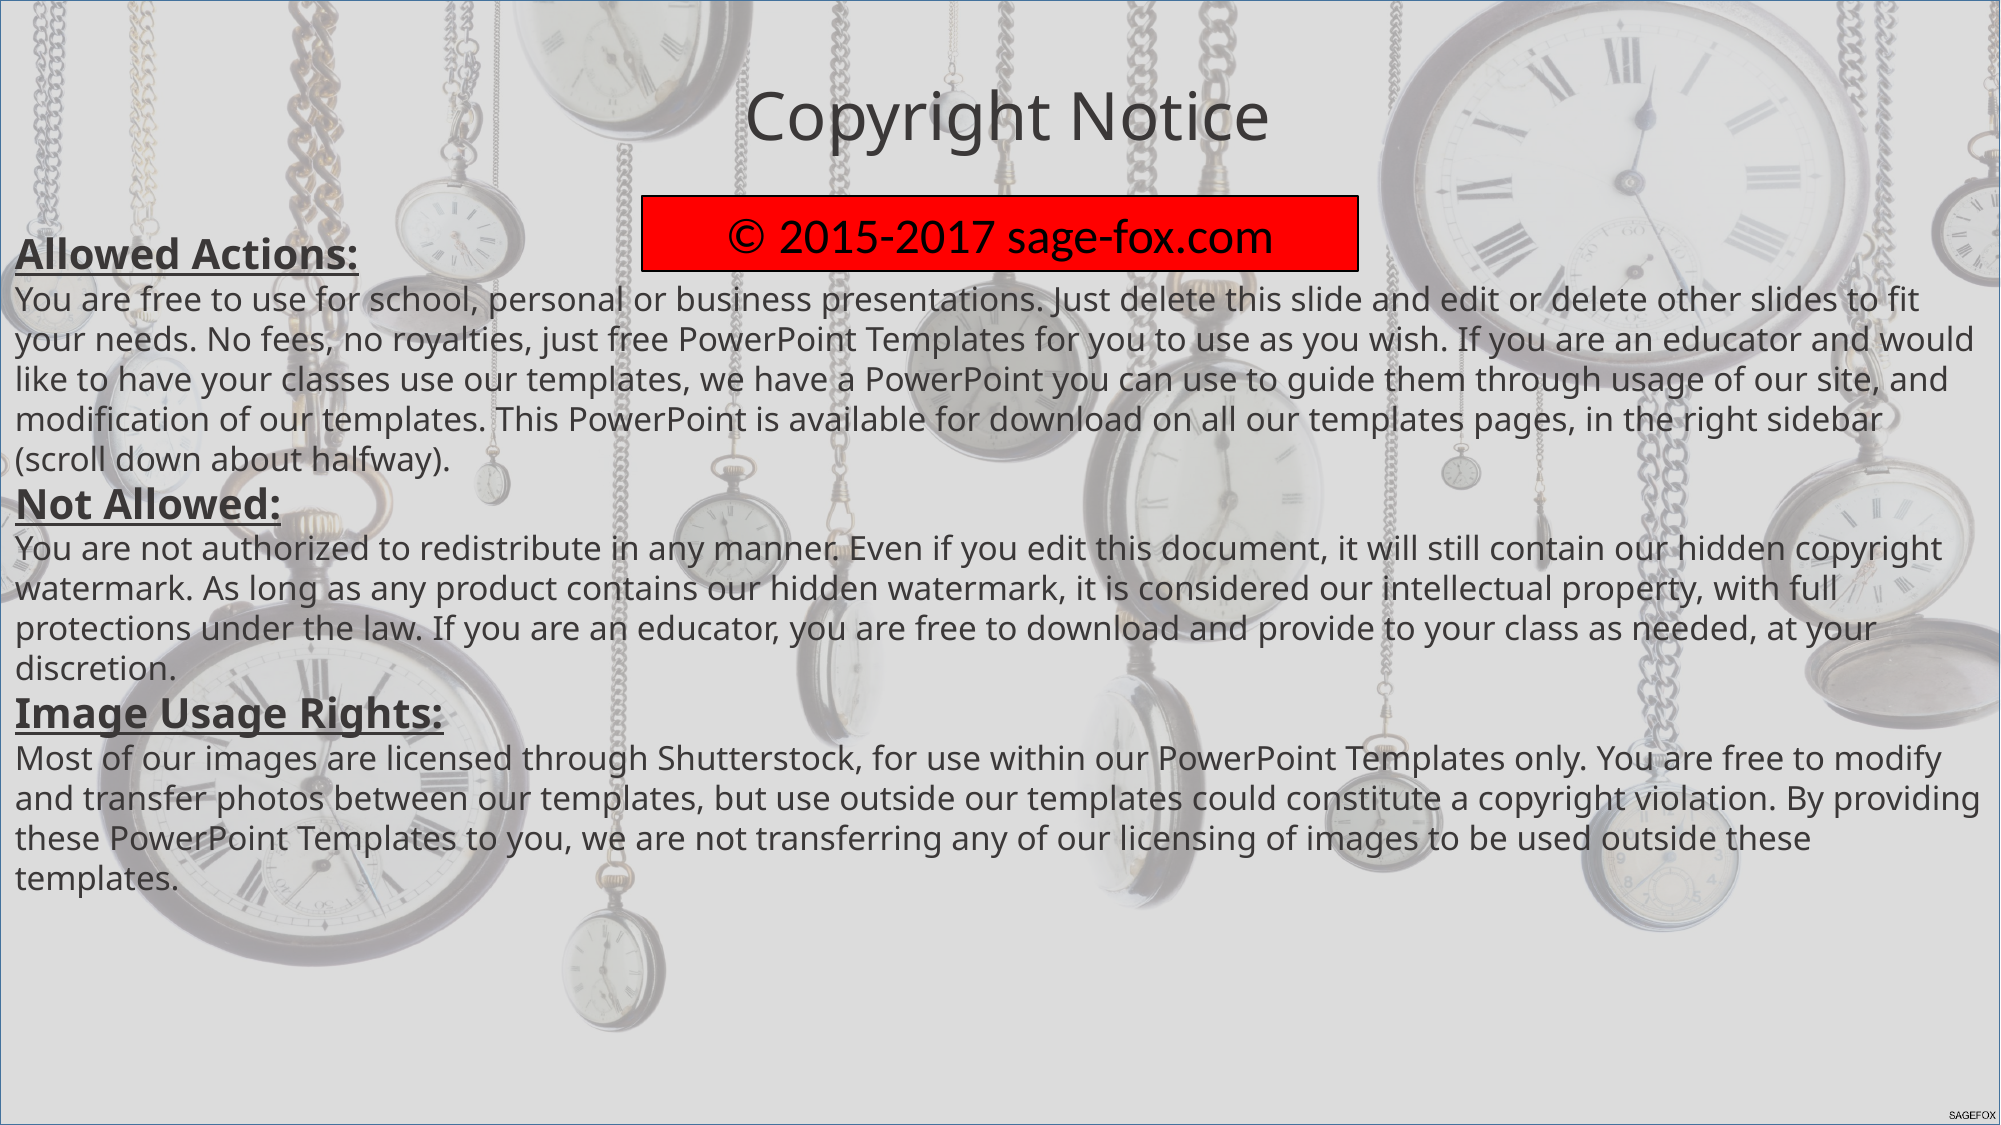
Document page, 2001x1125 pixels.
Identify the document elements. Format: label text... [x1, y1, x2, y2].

title Copyright Notice [493, 60, 1524, 178]
text_box Allowed Actions: You are free to use for school, personal or business presentations. Just delete this slide and edit or delete other slides to fit your needs. No fees, no royalties, just free PowerPoint Templates for you to use as you wish. If you are an educator and would like to have your classes use our templates, we have a PowerPoint you can use to guide them through usage of our site, and modification of our templates. This PowerPoint is available for download on all our templates pages, in the right sidebar (scroll down about halfway). Not Allowed: You are not authorized to redistribute in any manner. Even if you edit this document, it will still contain our hidden copyright watermark. As long as any product contains our hidden watermark, it is considered our intellectual property, with full protections under the law. If you are an educator, you are free to download and provide to your class as needed, at your discretion. Image Usage Rights: Most of our images are licensed through Shutterstock, for use within our PowerPoint Templates only. You are free to modify and transfer photos between our templates, but use outside our templates could constitute a copyright violation. By providing these PowerPoint Templates to you, we are not transferring any of our licensing of images to be used outside these templates. [0, 0, 2000, 1125]
text_box © 2015-2017 sage-fox.com [641, 196, 1358, 272]
